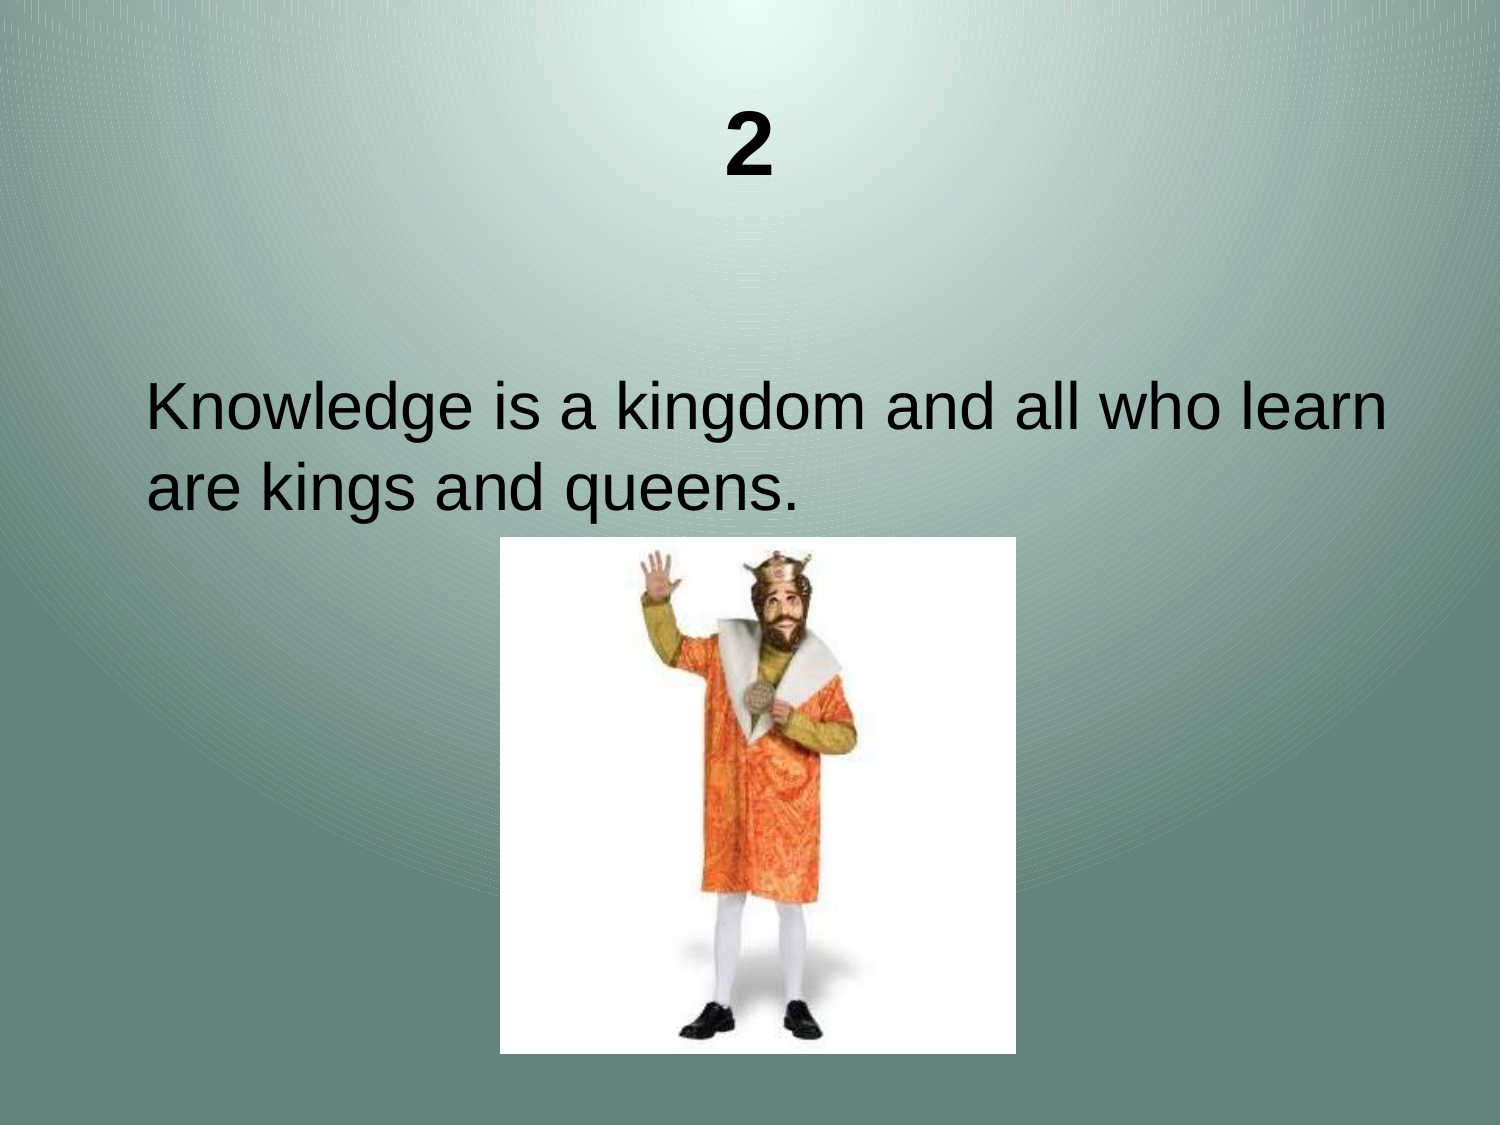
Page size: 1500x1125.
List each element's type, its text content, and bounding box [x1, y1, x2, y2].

list Knowledge is a kingdom and all who learn are kings and queens. [74, 262, 1500, 1006]
picture [499, 537, 1016, 1054]
title 2 [74, 44, 1426, 233]
